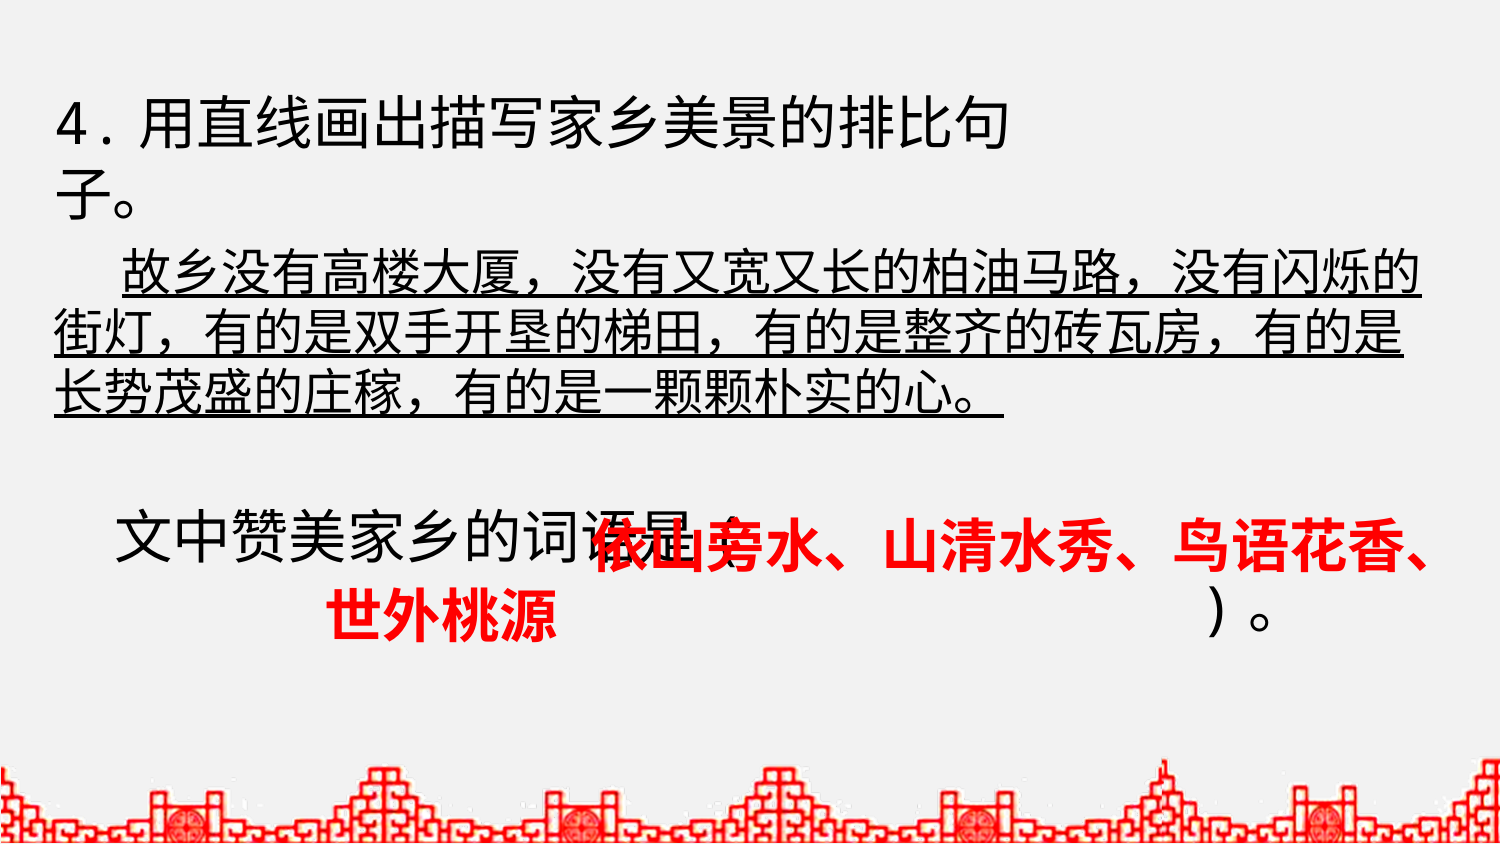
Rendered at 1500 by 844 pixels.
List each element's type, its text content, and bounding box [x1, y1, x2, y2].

text_box 故乡没有高楼大厦，没有又宽又长的柏油马路，没有闪烁的街灯，有的是双手开垦的梯田，有的是整齐的砖瓦房，有的是长势茂盛的庄稼，有的是一颗颗朴实的心。 [38, 232, 1457, 428]
text_box 依山旁水、山清水秀、鸟语花香、世外桃源 [309, 501, 1488, 657]
text_box 4.用直线画出描写家乡美景的排比句子。 [39, 79, 1114, 234]
text_box 文中赞美家乡的词语是( )。 [99, 492, 1500, 648]
